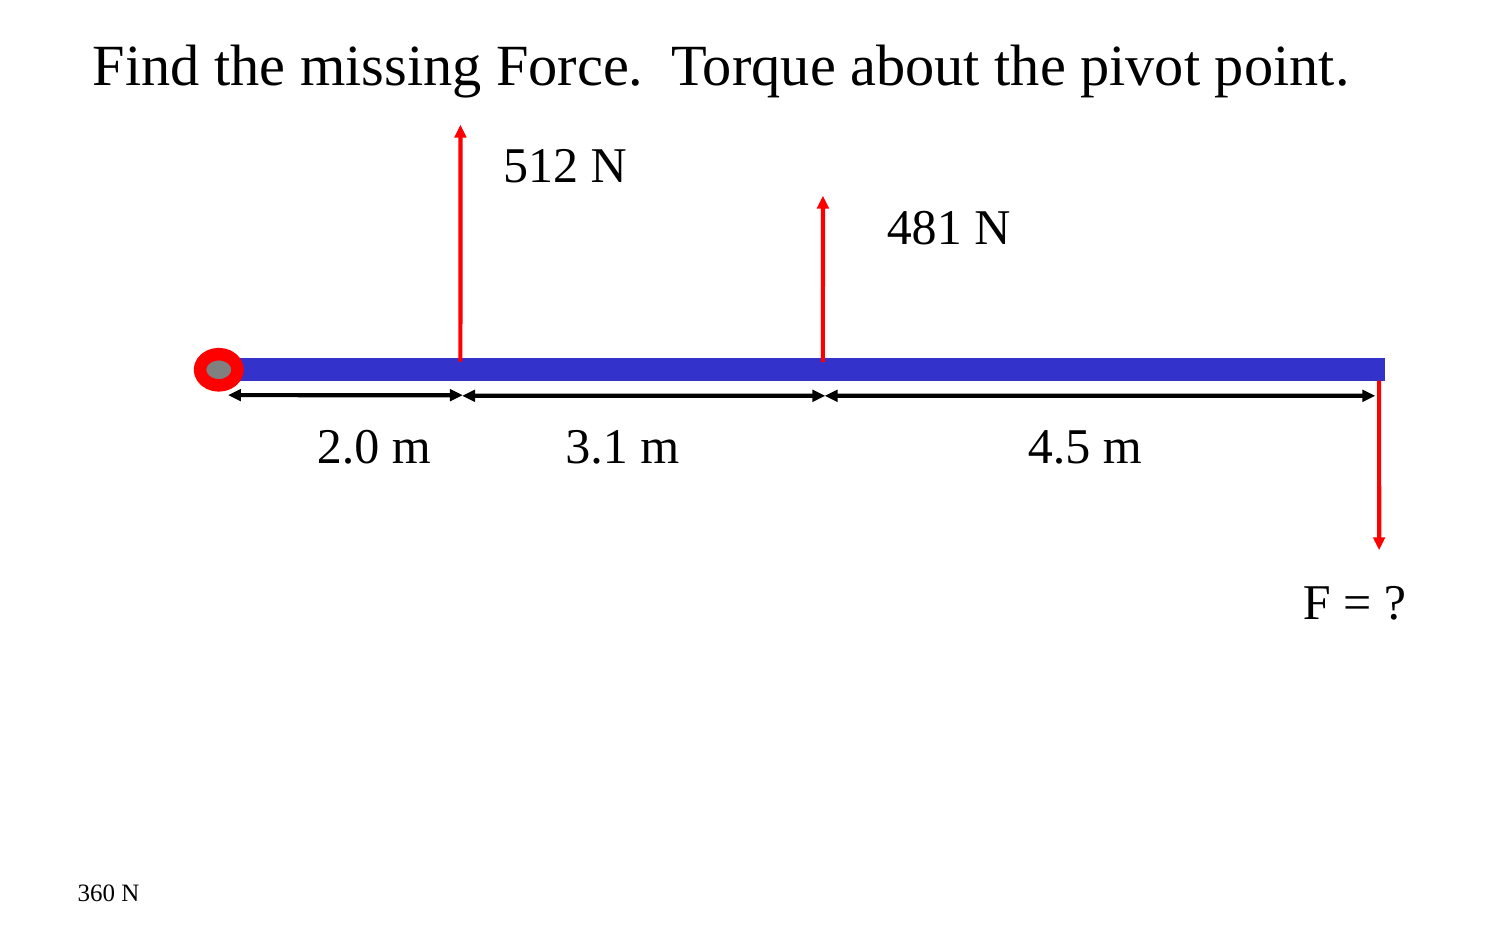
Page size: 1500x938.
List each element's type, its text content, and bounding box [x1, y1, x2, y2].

text_box Find the missing Force. Torque about the pivot point. [78, 19, 1366, 105]
text_box 481 N [872, 187, 1026, 263]
text_box [237, 364, 1380, 375]
text_box 2.0 m [302, 406, 446, 481]
text_box 512 N [488, 124, 642, 200]
text_box 4.5 m [1013, 406, 1157, 481]
text_box [1372, 380, 1386, 550]
text_box [200, 354, 238, 386]
text_box [454, 124, 467, 362]
text_box 360 N [62, 868, 155, 914]
text_box [228, 388, 463, 402]
text_box [825, 389, 1375, 403]
text_box 3.1 m [550, 406, 695, 481]
text_box F = ? [1288, 562, 1422, 638]
text_box [816, 195, 830, 363]
text_box [462, 389, 825, 403]
